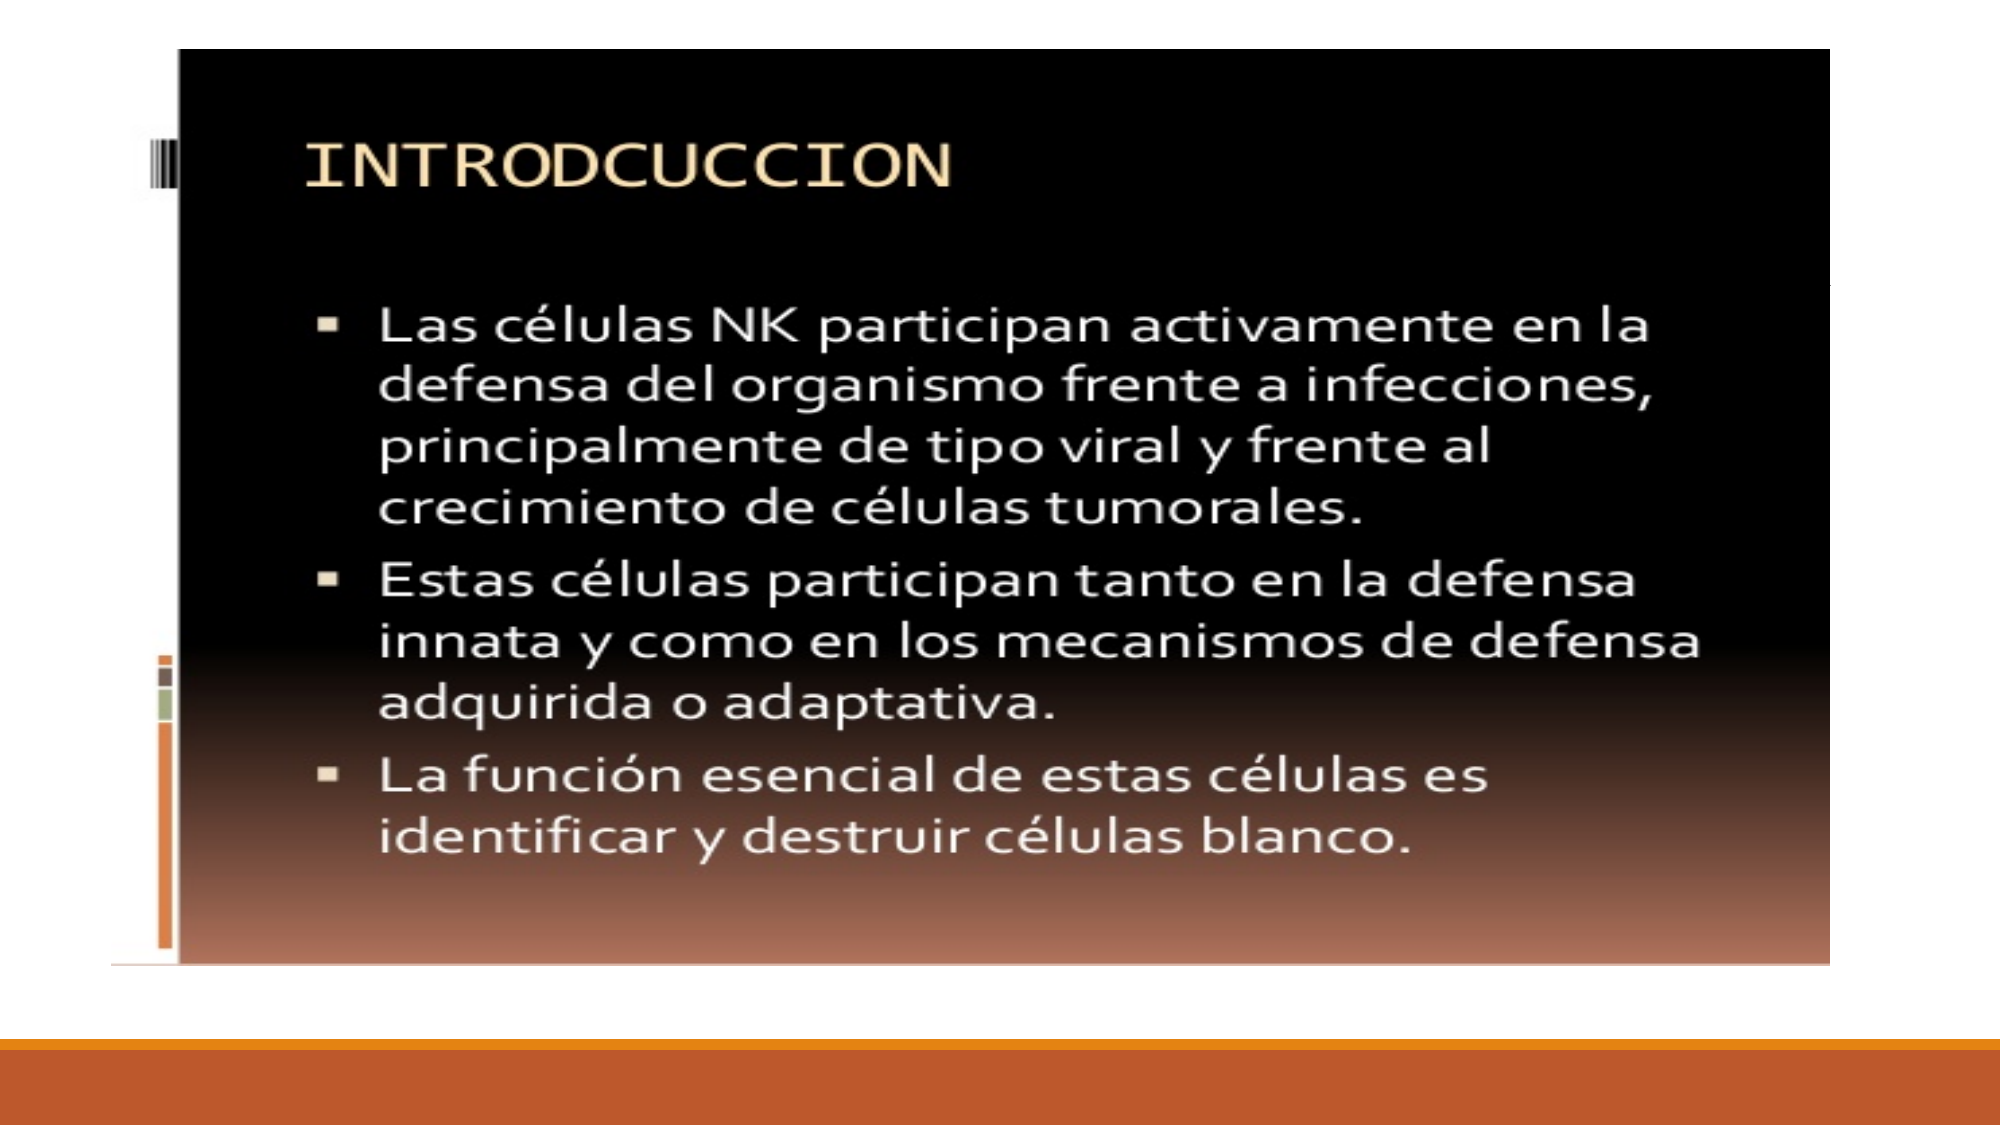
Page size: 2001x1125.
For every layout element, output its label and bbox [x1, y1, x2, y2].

picture [111, 48, 1830, 967]
